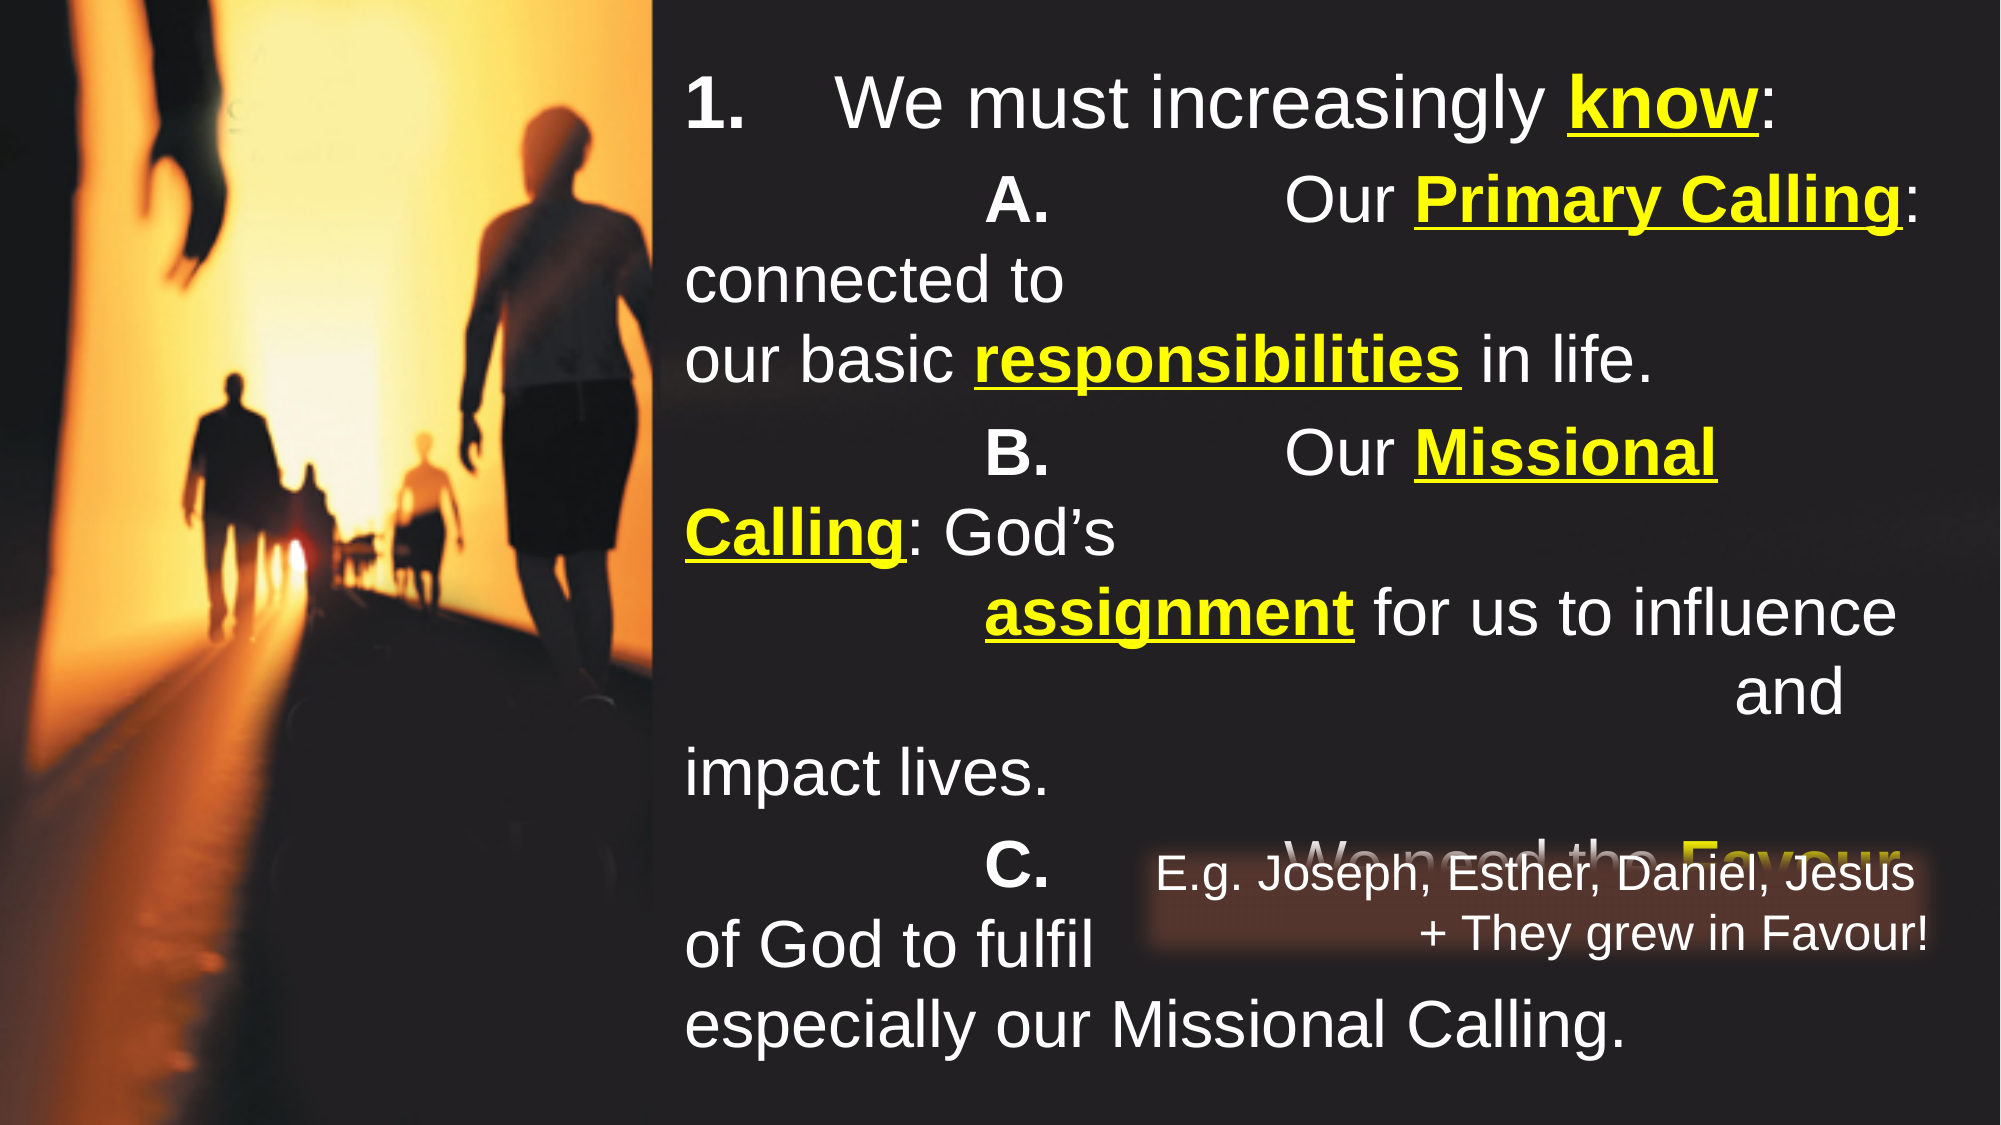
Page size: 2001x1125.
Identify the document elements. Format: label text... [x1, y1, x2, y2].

text_box E.g. Joseph, Esther, Daniel, Jesus + They grew in Favour! [1147, 853, 1927, 950]
text_box 1. We must increasingly know: A. Our Primary Calling: connected to our basic responsibilities in life. B. Our Missional Calling: God’s assignment for us to influence and impact lives. C. We need the Favour of God to fulfil especially our Missional Calling. [669, 46, 1963, 1069]
picture [0, 0, 2001, 1125]
